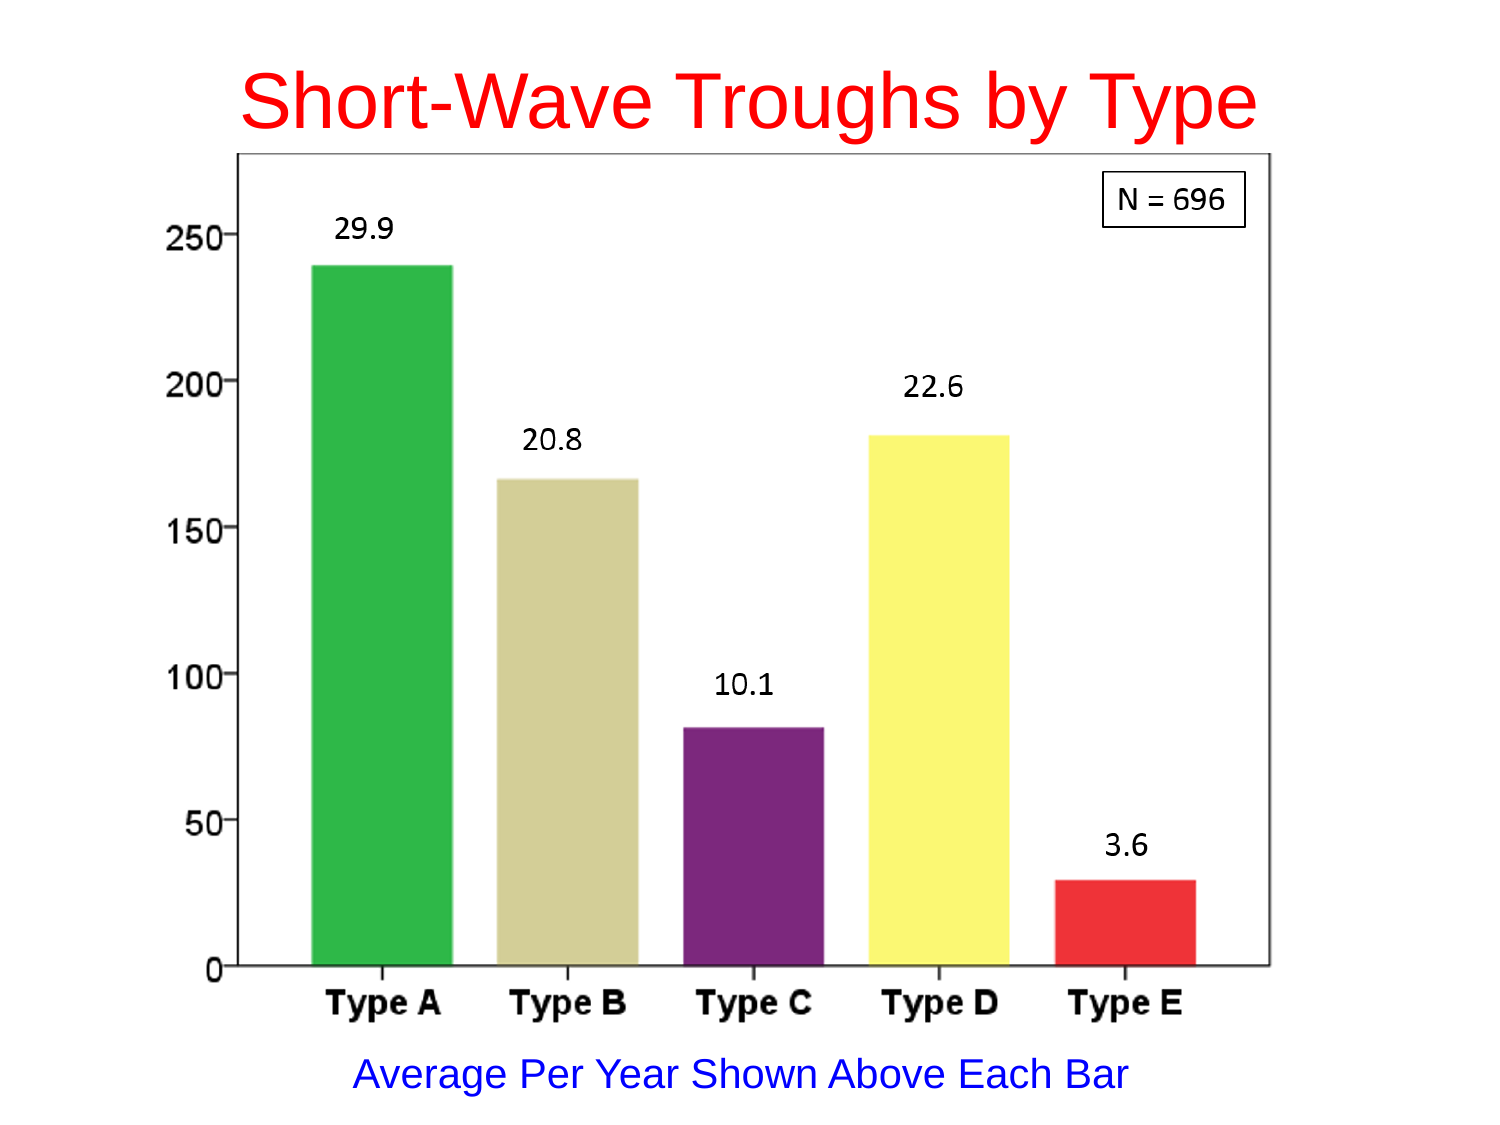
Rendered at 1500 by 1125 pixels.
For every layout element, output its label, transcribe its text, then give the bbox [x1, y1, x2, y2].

text_box Short-Wave Troughs by Type [0, 41, 1500, 154]
text_box Average Per Year Shown Above Each Bar [306, 1044, 1176, 1105]
picture [148, 152, 1284, 1036]
